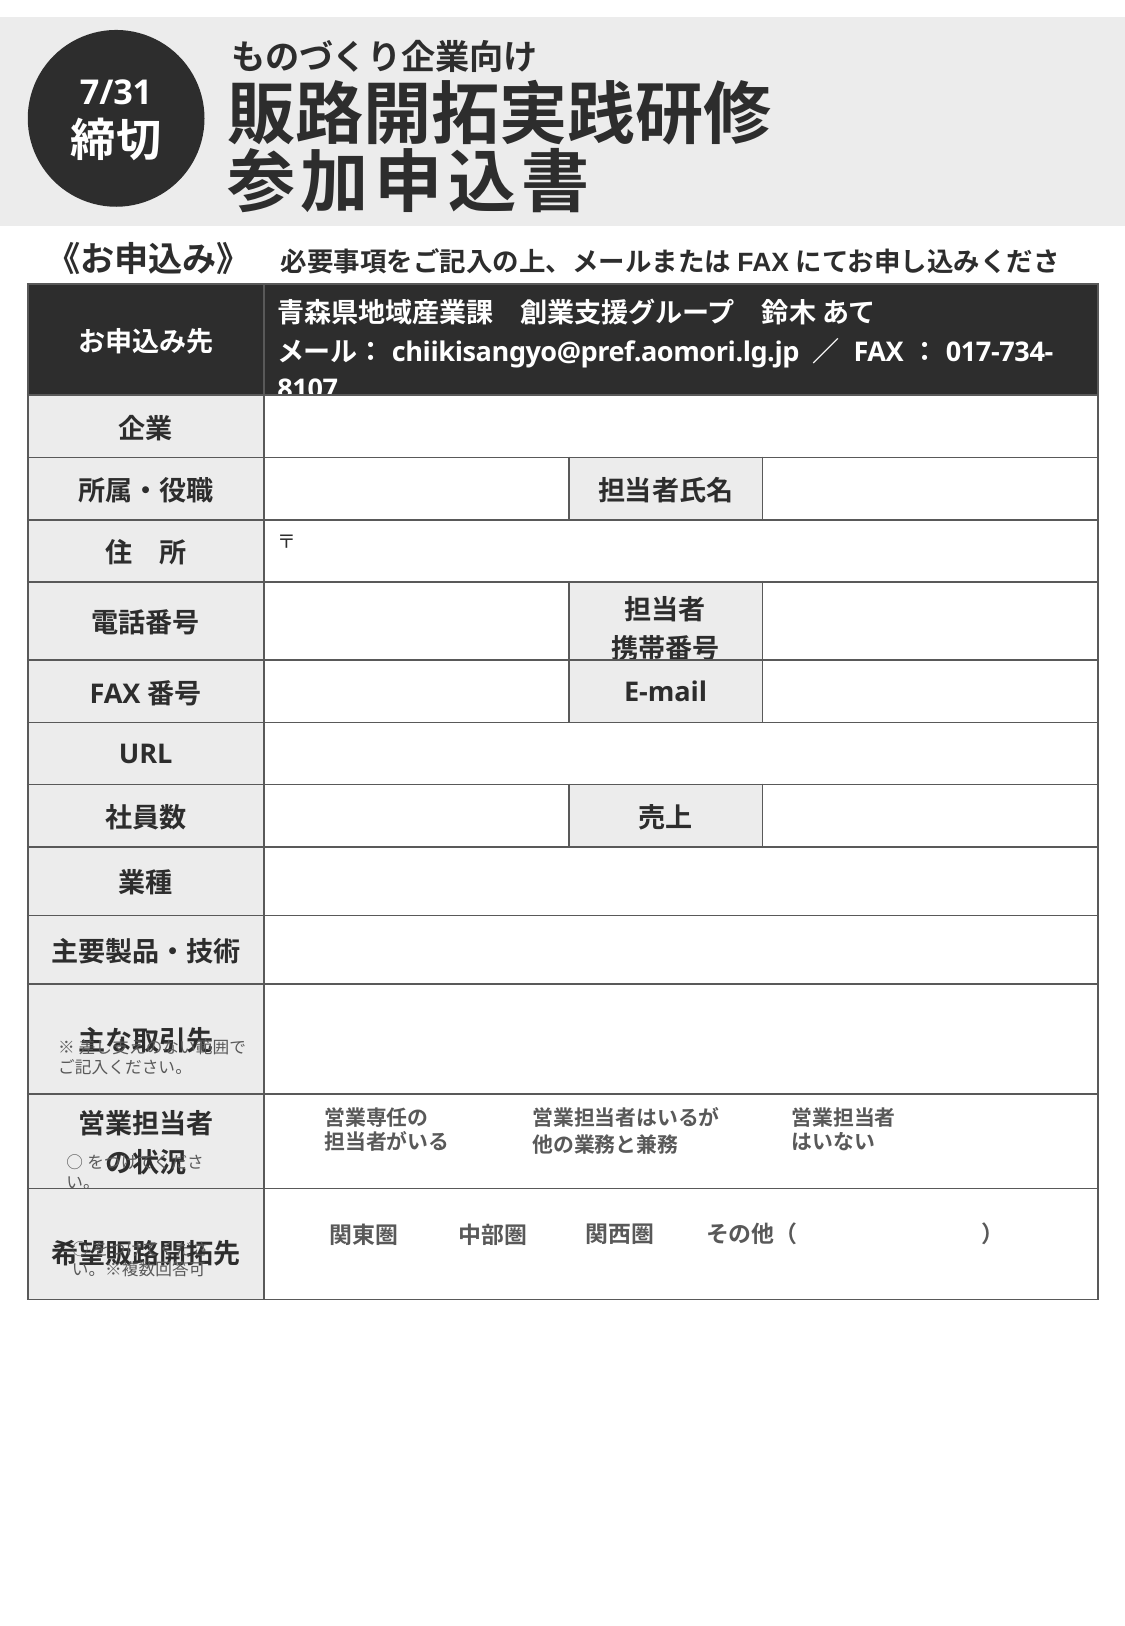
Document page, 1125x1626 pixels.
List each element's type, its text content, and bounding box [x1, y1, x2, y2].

text_box 関西圏 [570, 1211, 675, 1255]
table_cell FAX番号 [29, 661, 263, 722]
text_box [0, 17, 1125, 226]
table_cell [265, 1095, 1097, 1188]
table_cell [265, 583, 568, 659]
table_cell 売上 [570, 785, 762, 846]
text_box 関東圏 [314, 1212, 419, 1256]
table_cell 〒 [265, 521, 1097, 581]
table_cell 担当者氏名 [570, 458, 762, 519]
table_cell 電話番号 [29, 583, 263, 659]
text_box 《お申込み》 必要事項をご記入の上、メールまたはFAXにてお申し込みください。 [31, 229, 1090, 283]
table_cell [265, 723, 1097, 784]
table_cell [265, 916, 1097, 983]
text_box ※差し支えのない範囲でご記入ください。 [43, 1029, 271, 1084]
table_cell 住 所 [29, 521, 263, 581]
table_cell [763, 583, 1097, 659]
text_box 営業担当者はいない [776, 1096, 926, 1162]
table_cell [763, 785, 1097, 846]
table_cell 主な取引先 [29, 985, 263, 1093]
table_cell [265, 661, 568, 722]
text_box ものづくり企業向け [216, 27, 553, 84]
table_cell [265, 458, 568, 519]
table_cell 企業 [29, 396, 263, 457]
table_cell 担当者 携帯番号 [570, 583, 762, 659]
text_box 販路開拓実践研修 参加申込書 [212, 77, 1125, 228]
table_cell URL [29, 723, 263, 784]
table_cell [265, 848, 1097, 915]
text_box その他（ ） [691, 1211, 1031, 1255]
text_box ○をつけてください。 [51, 1144, 252, 1200]
table_cell [763, 458, 1097, 519]
table_cell 業種 [29, 848, 263, 915]
table_cell 営業担当者 の状況 [29, 1095, 263, 1188]
table_cell 主要製品・技術 [29, 916, 263, 983]
text_box 営業専任の 担当者がいる [310, 1096, 481, 1162]
table_cell [265, 1189, 1097, 1299]
table_cell E-mail [570, 661, 762, 722]
table_header お申込み先 [29, 285, 263, 394]
text_box ○をつけてください。※複数回答可 [57, 1231, 257, 1286]
table_cell [763, 661, 1097, 722]
table_cell [265, 396, 1097, 457]
text_box 中部圏 [444, 1212, 549, 1256]
table_cell 社員数 [29, 785, 263, 846]
table_cell 希望販路開拓先 [29, 1189, 263, 1299]
text_box 7/31 締切 [27, 29, 205, 207]
table_header 青森県地域産業課 創業支援グループ 鈴木 あて メール：chiikisangyo@pref.aomori.lg.jp ／ FAX：017-734-8107 [265, 285, 1097, 394]
table_cell [265, 785, 568, 846]
text_box 営業担当者はいるが他の業務と兼務 [518, 1096, 737, 1165]
table_cell [265, 985, 1097, 1093]
table_cell 所属・役職 [29, 458, 263, 519]
